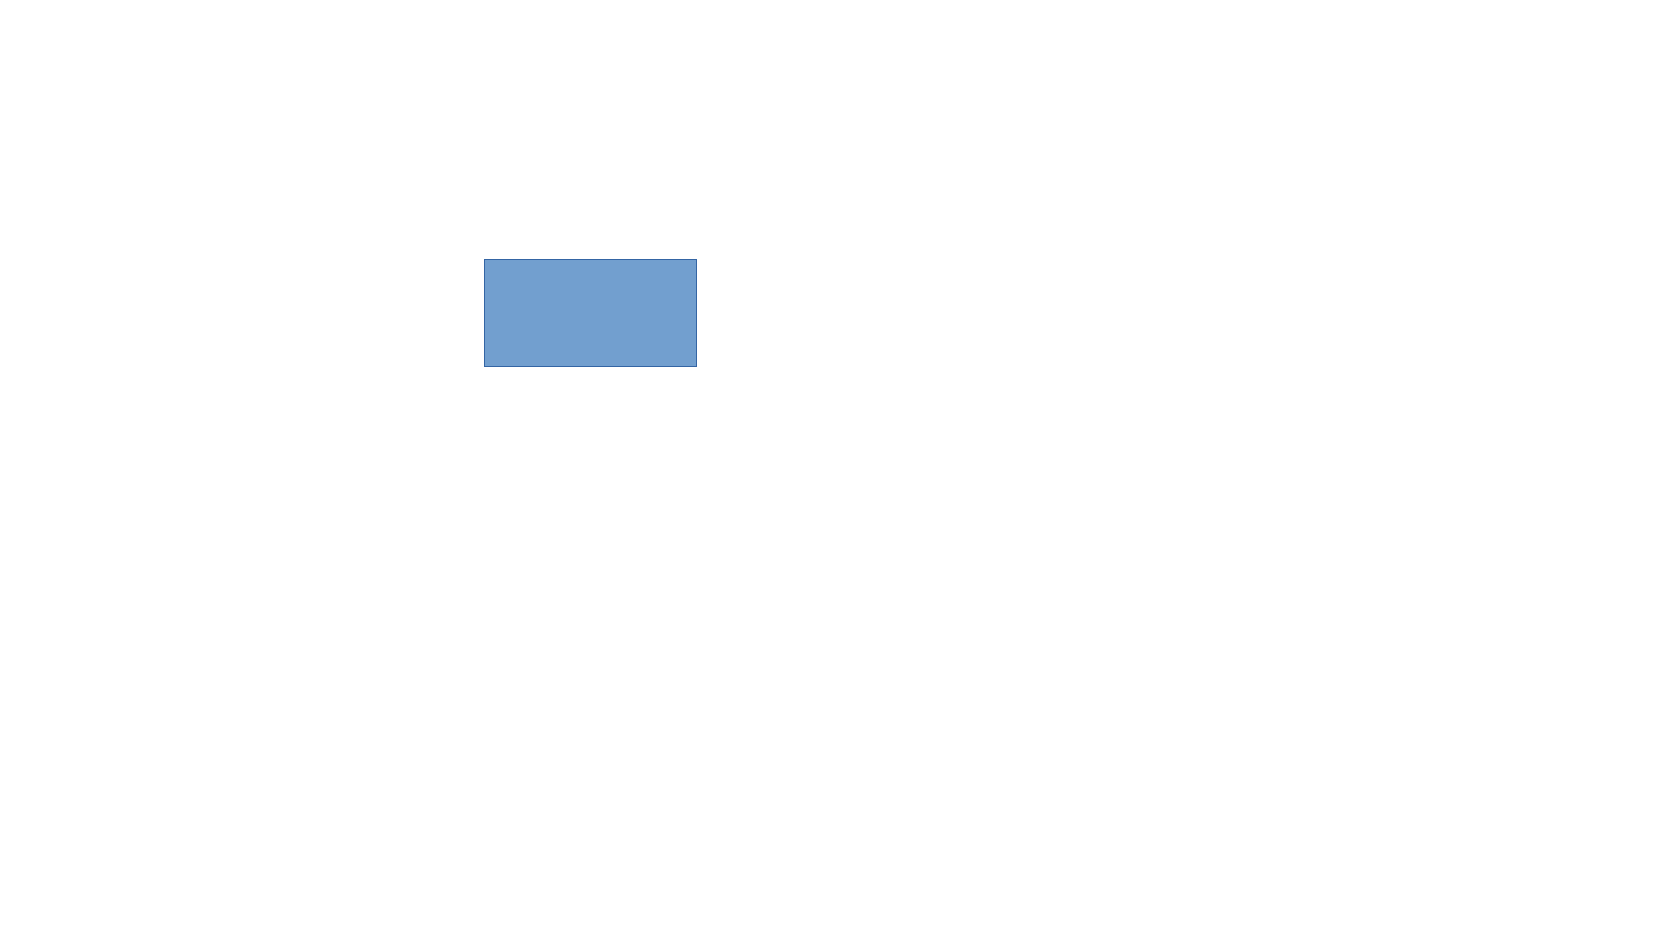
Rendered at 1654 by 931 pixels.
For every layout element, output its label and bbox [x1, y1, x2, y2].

text_box [484, 259, 697, 367]
